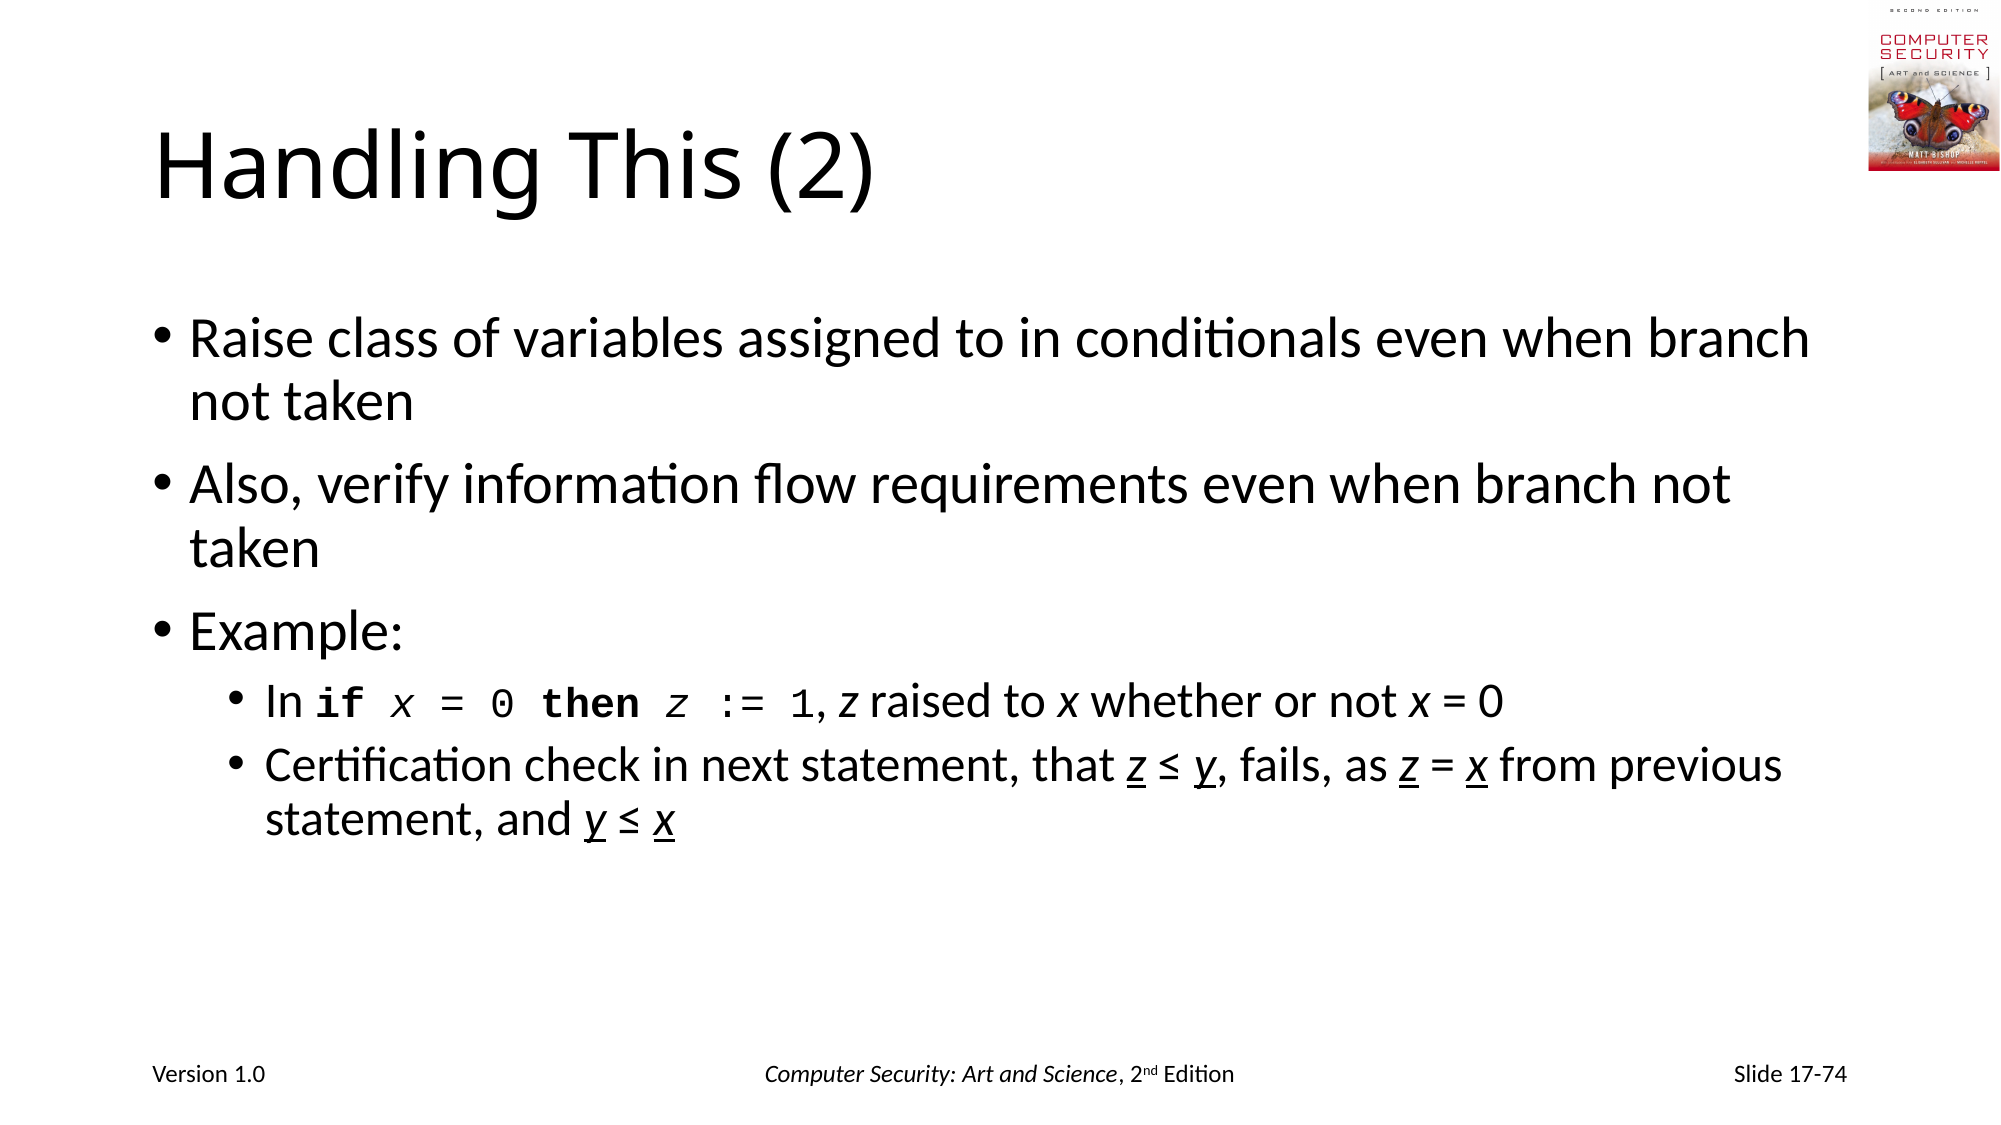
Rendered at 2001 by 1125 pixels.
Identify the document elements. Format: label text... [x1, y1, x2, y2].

footer Computer Security: Art and Science, 2nd Edition [662, 1042, 1338, 1103]
title Handling This (2) [137, 59, 1863, 278]
list Raise class of variables assigned to in conditionals even when branch not taken Also, verify information flow requirements even when branch not taken Example: In if x = 0 then z := 1, z raised to x whether or not x = 0 Certification check in next statement, that z ≤ y, fails, as z = x from previous statement, and y ≤ x [137, 299, 1863, 1014]
slide_number Slide 17-74 [1412, 1042, 1863, 1103]
slide_number Version 1.0 [137, 1042, 588, 1103]
picture [1868, 0, 2000, 171]
